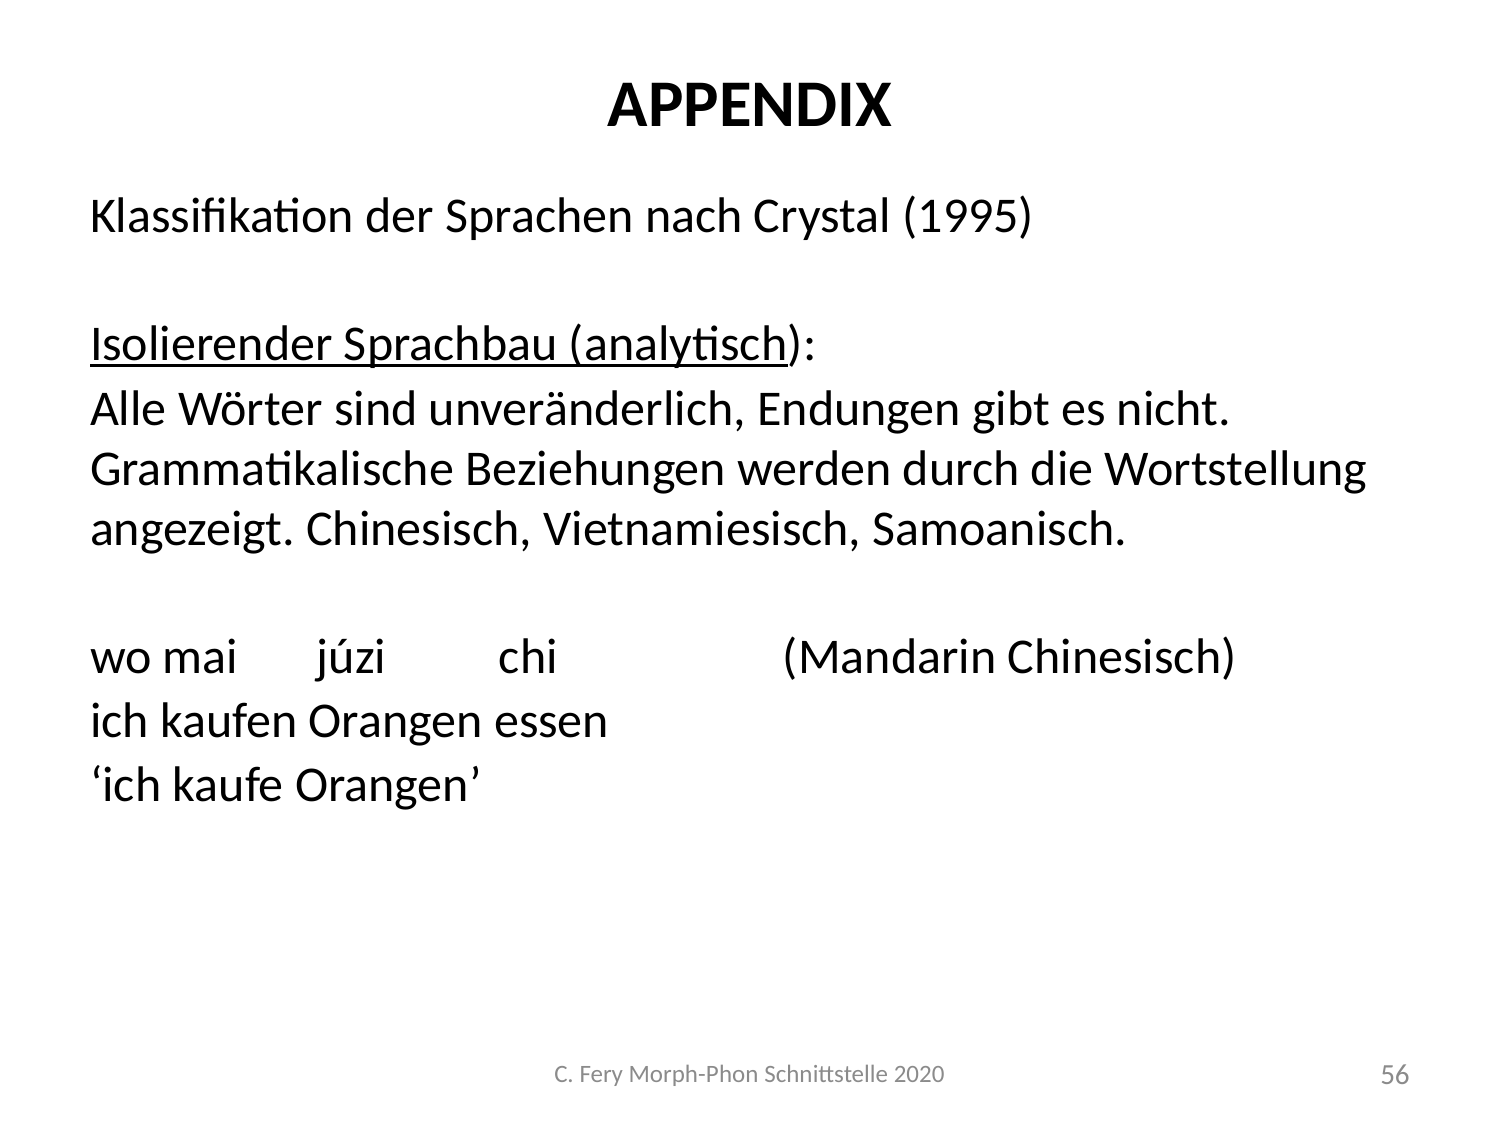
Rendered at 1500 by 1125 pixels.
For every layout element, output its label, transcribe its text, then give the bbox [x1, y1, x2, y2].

list Klassifikation der Sprachen nach Crystal (1995) Isolierender Sprachbau (analytisch): Alle Wörter sind unveränderlich, Endungen gibt es nicht. Grammatikalische Beziehungen werden durch die Wortstellung angezeigt. Chinesisch, Vietnamiesisch, Samoanisch. wo mai júzi chi (Mandarin Chinesisch) ich kaufen Orangen essen ‘ich kaufe Orangen’ [75, 174, 1425, 1025]
slide_number 56 [1074, 1042, 1425, 1103]
title Appendix [75, 37, 1425, 163]
footer C. Fery Morph-Phon Schnittstelle 2020 [512, 1042, 988, 1103]
